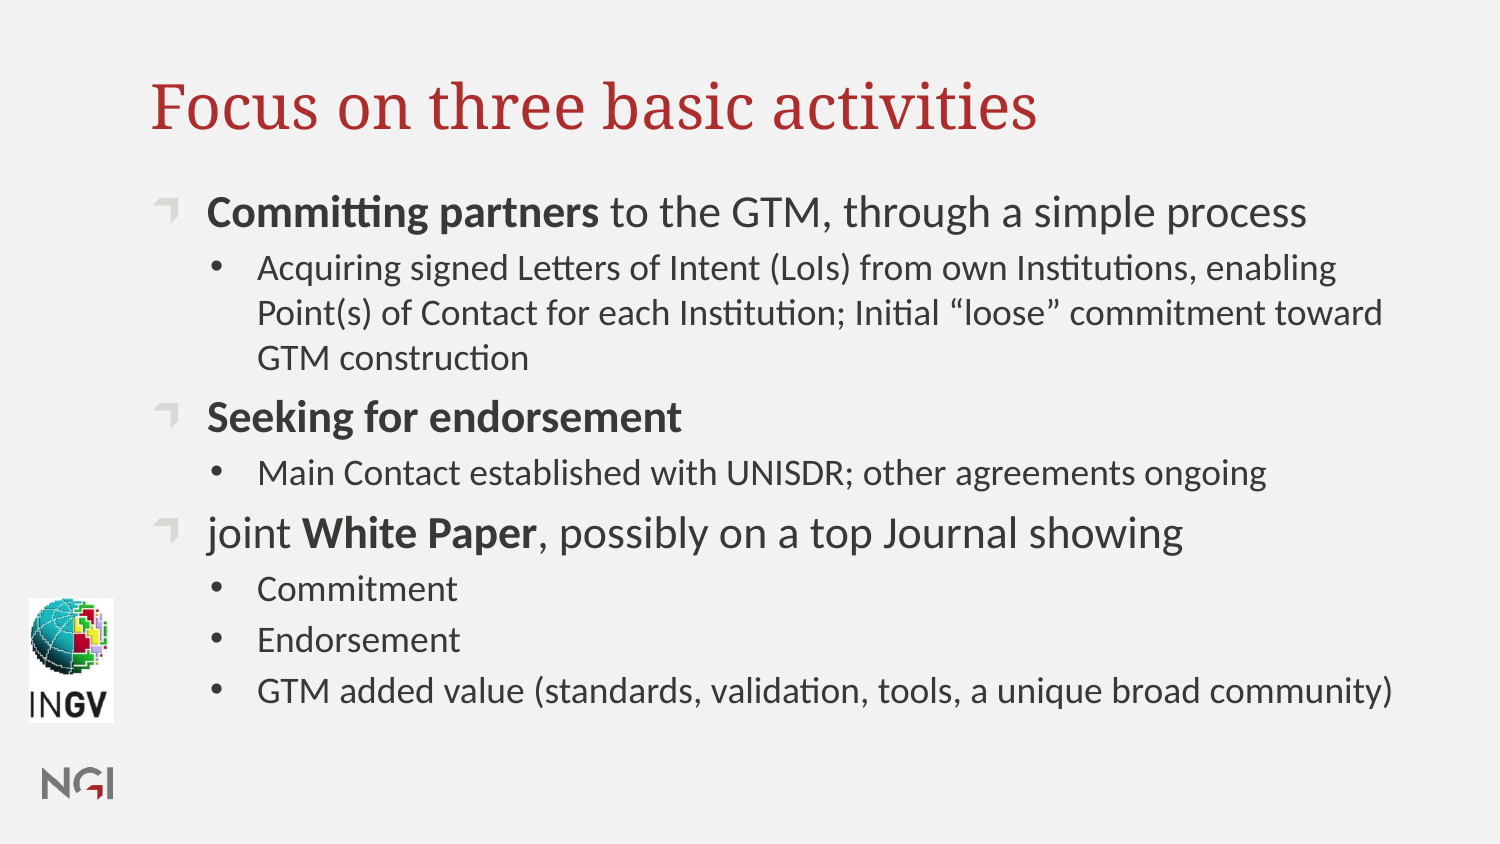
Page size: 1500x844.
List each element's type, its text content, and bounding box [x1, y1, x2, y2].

list Committing partners to the GTM, through a simple process Acquiring signed Letters of Intent (LoIs) from own Institutions, enabling Point(s) of Contact for each Institution; Initial “loose” commitment toward GTM construction Seeking for endorsement Main Contact established with UNISDR; other agreements ongoing joint White Paper, possibly on a top Journal showing Commitment Endorsement GTM added value (standards, validation, tools, a unique broad community) [135, 174, 1425, 824]
picture [29, 598, 114, 723]
title Focus on three basic activities [135, 33, 1425, 174]
picture [150, 398, 183, 431]
picture [150, 193, 183, 226]
picture [150, 513, 183, 547]
picture [42, 767, 113, 800]
